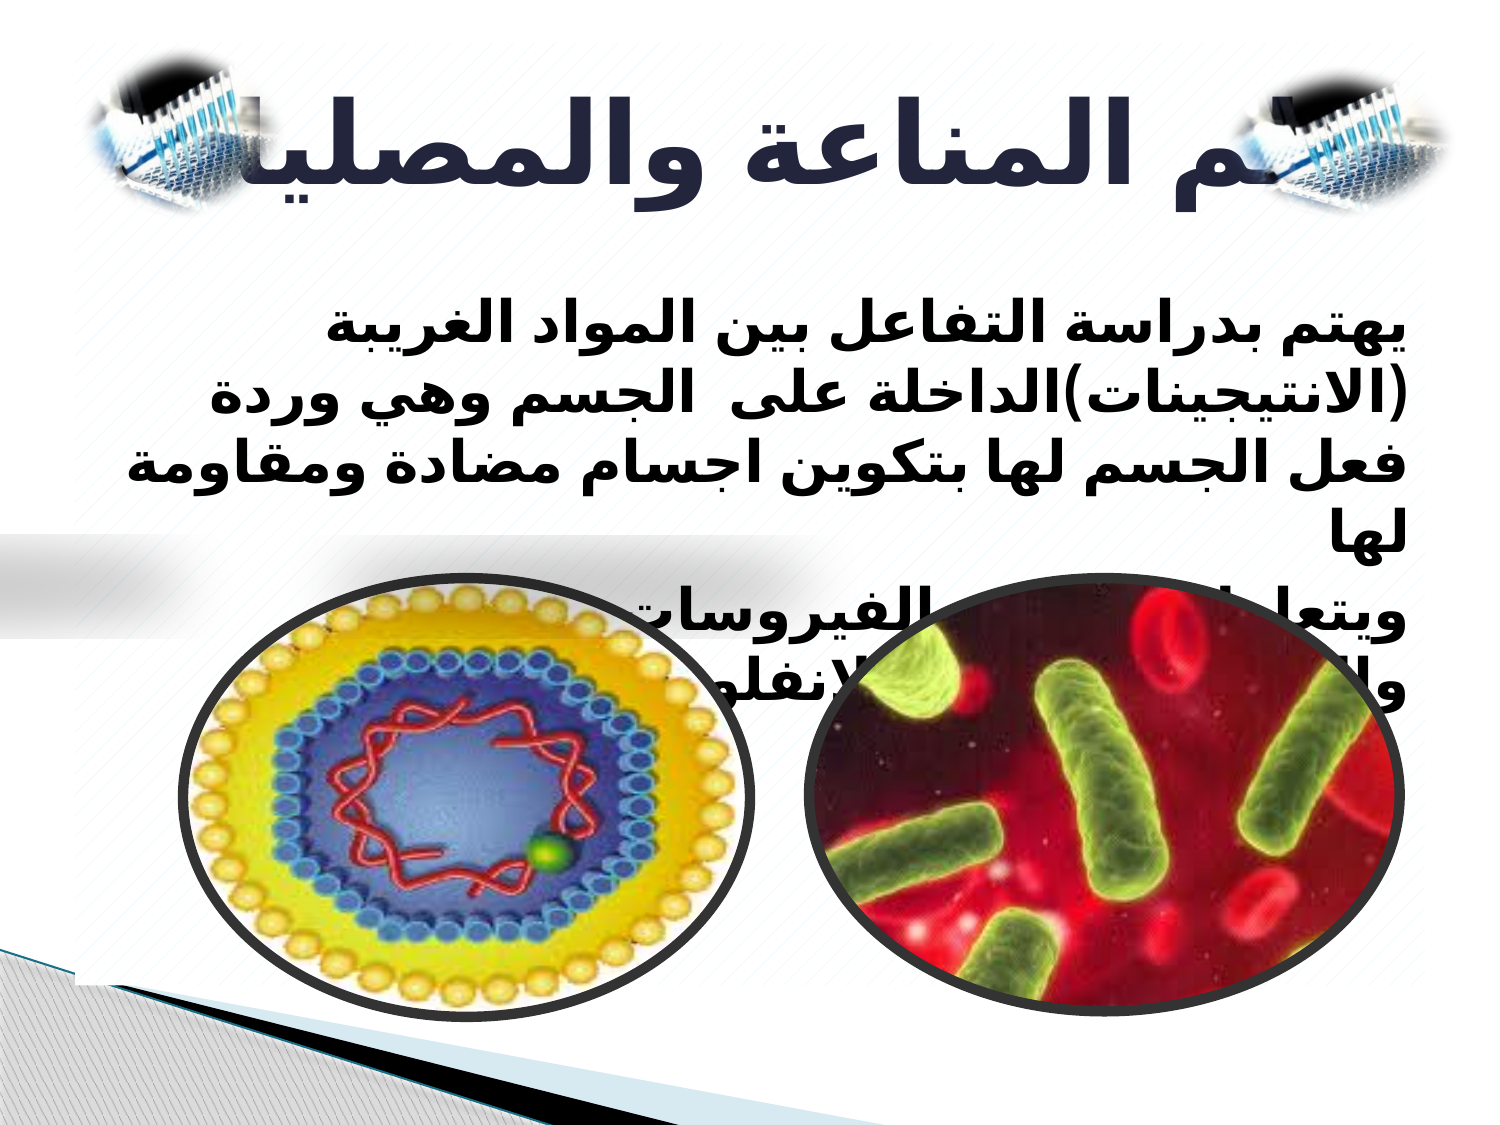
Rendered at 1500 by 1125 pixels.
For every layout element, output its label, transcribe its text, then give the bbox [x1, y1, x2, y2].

picture [182, 577, 751, 1018]
picture [808, 577, 1400, 1012]
picture [1219, 61, 1463, 223]
picture [76, 42, 290, 223]
title علم المناعة والمصليات [291, 45, 1425, 233]
list يهتم بدراسة التفاعل بين المواد الغريبة (الانتيجينات)الداخلة على الجسم وهي وردة فعل الجسم لها بتكوين اجسام مضادة ومقاومة لها ويتعامل غالبا مع الفيروسات مثل الايدز والالتهاب الكبدي والانفلونزا بانواعها [75, 233, 1425, 986]
